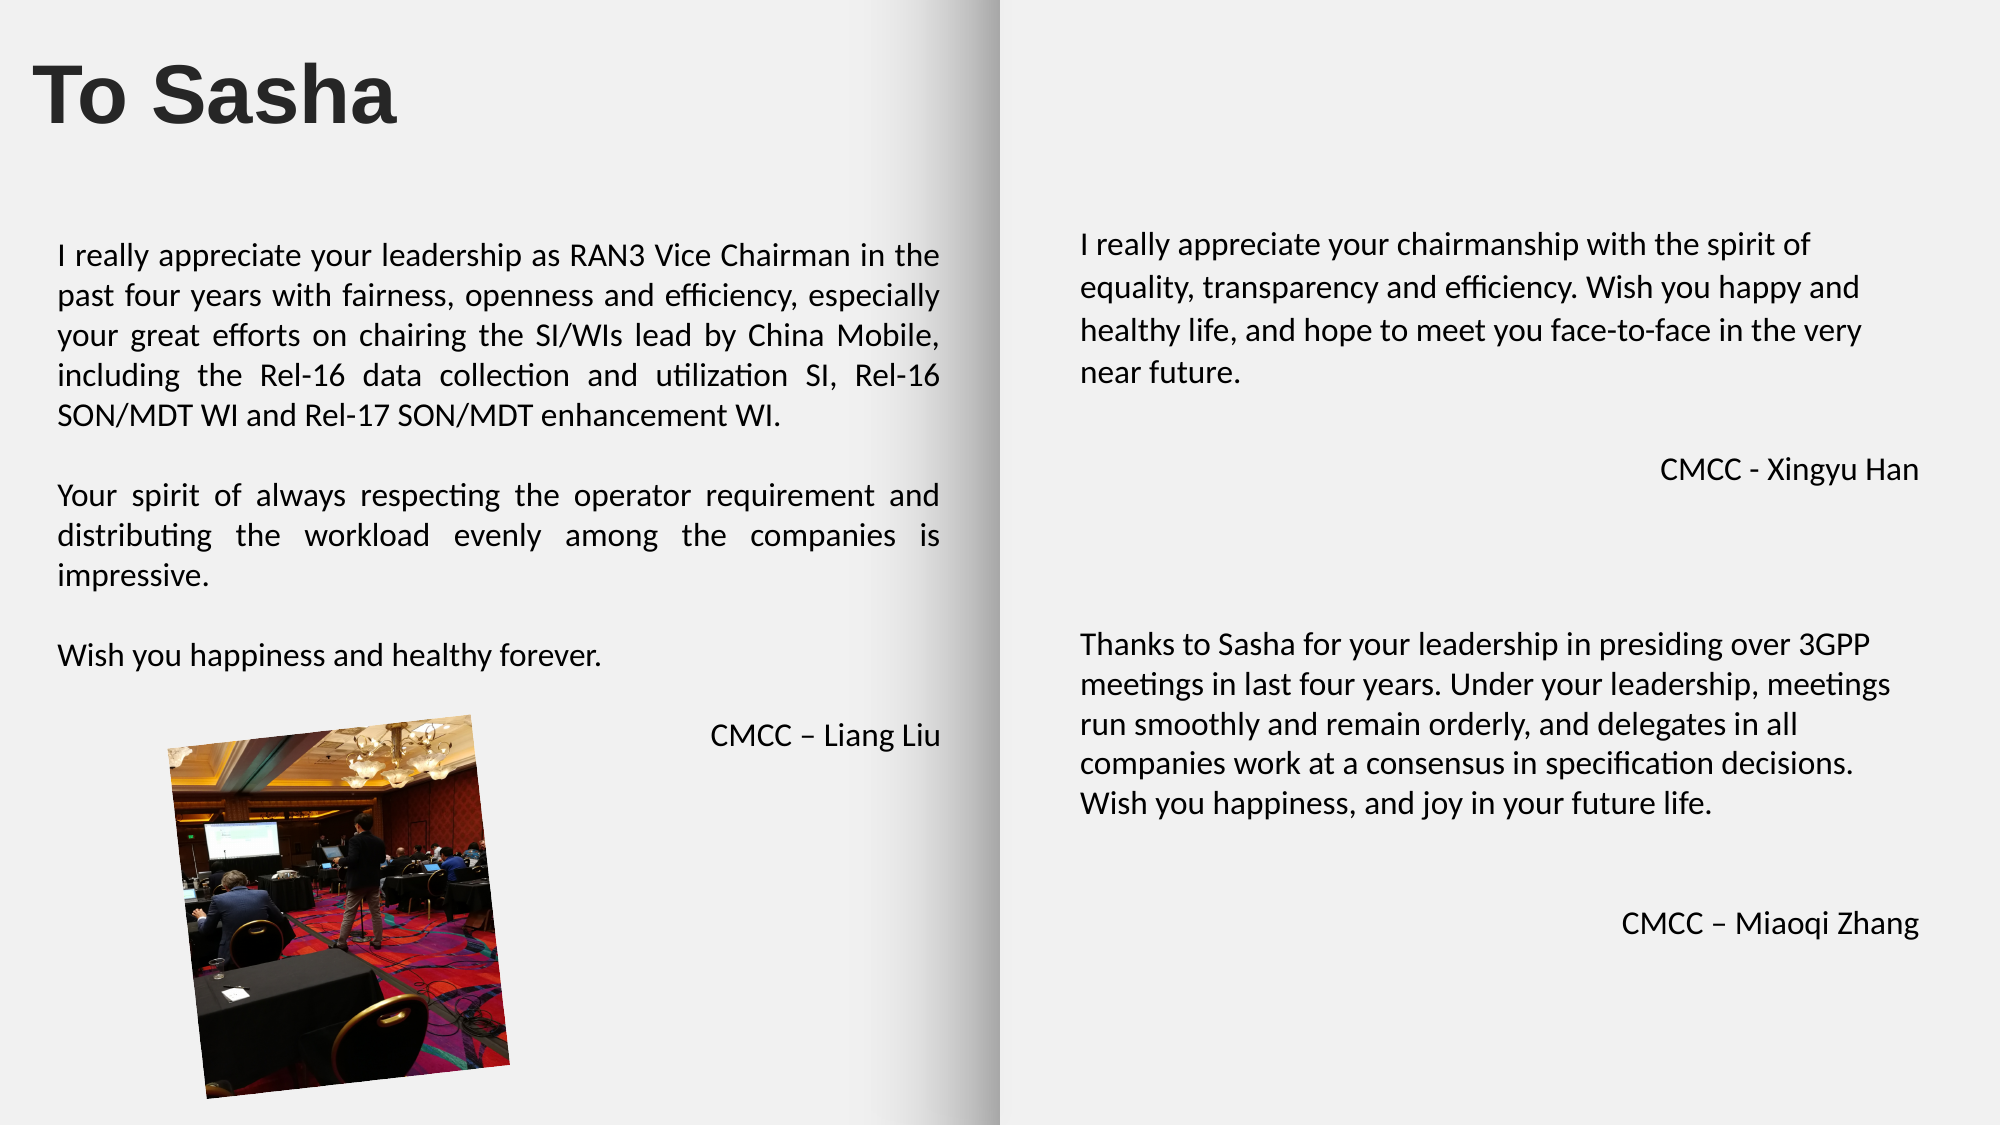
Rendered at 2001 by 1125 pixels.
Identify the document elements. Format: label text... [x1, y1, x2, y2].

picture [168, 715, 510, 1099]
text_box I really appreciate your leadership as RAN3 Vice Chairman in the past four years with fairness, openness and efficiency, especially your great efforts on chairing the SI/WIs lead by China Mobile, including the Rel-16 data collection and utilization SI, Rel-16 SON/MDT WI and Rel-17 SON/MDT enhancement WI. Your spirit of always respecting the operator requirement and distributing the workload evenly among the companies is impressive. Wish you happiness and healthy forever. CMCC – Liang Liu [42, 226, 957, 760]
text_box To Sasha [11, 32, 418, 148]
text_box [1001, 0, 2000, 1125]
text_box [0, 0, 1001, 1125]
text_box I really appreciate your chairmanship with the spirit of equality, transparency and efficiency. Wish you happy and healthy life, and hope to meet you face-to-face in the very near future. CMCC - Xingyu Han Thanks to Sasha for your leadership in presiding over 3GPP meetings in last four years. Under your leadership, meetings run smoothly and remain orderly, and delegates in all companies work at a consensus in specification decisions. Wish you happiness, and joy in your future life. CMCC – Miaoqi Zhang [1065, 212, 1935, 1029]
